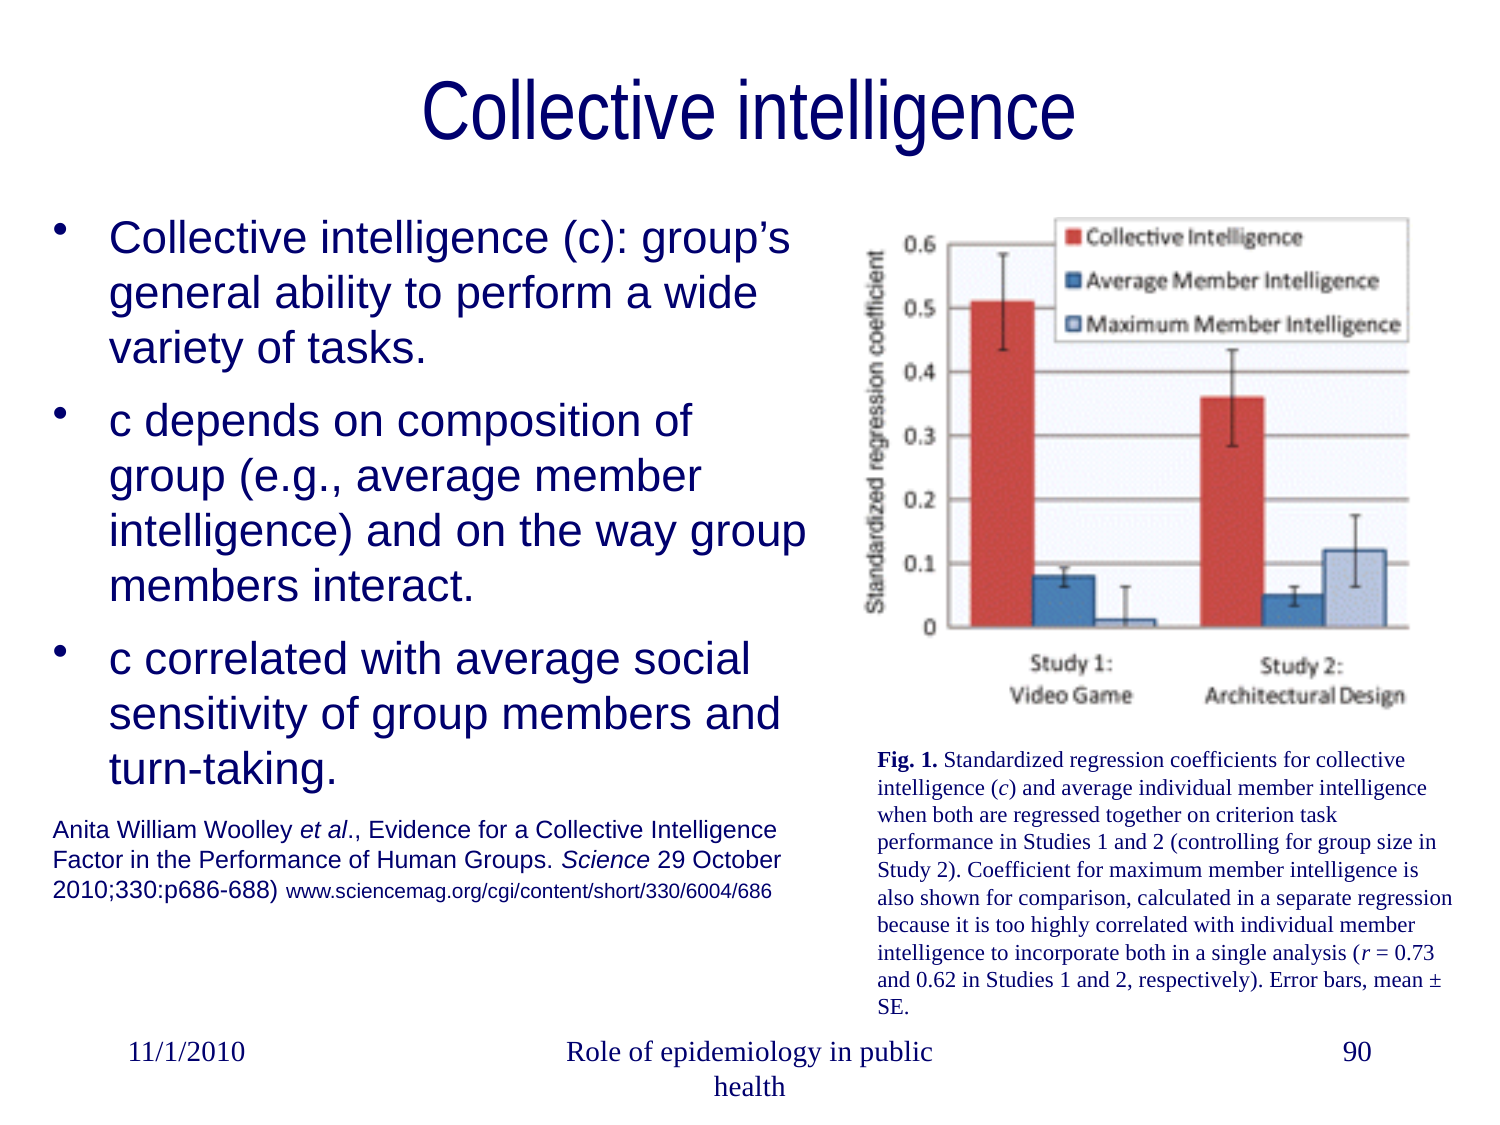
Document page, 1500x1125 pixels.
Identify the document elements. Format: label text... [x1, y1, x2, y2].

text_box Fig. 1. Standardized regression coefficients for collective intelligence (c) and average individual member intelligence when both are regressed together on criterion task performance in Studies 1 and 2 (controlling for group size in Study 2). Coefficient for maximum member intelligence is also shown for comparison, calculated in a separate regression because it is too highly correlated with individual member intelligence to incorporate both in a single analysis (r = 0.73 and 0.62 in Studies 1 and 2, respectively). Error bars, mean ± SE. [862, 737, 1475, 1027]
slide_number 90 [1074, 1027, 1388, 1101]
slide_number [112, 1024, 426, 1101]
title Collective intelligence [112, 12, 1388, 200]
list Collective intelligence (c): group’s general ability to perform a wide variety of tasks. c depends on composition of group (e.g., average member intelligence) and on the way group members interact. c correlated with average social sensitivity of group members and turn-taking. Anita William Woolley et al., Evidence for a Collective Intelligence Factor in the Performance of Human Groups. Science 29 October 2010;330:p686-688) www.sciencemag.org/cgi/content/short/330/6004/686 [37, 200, 838, 950]
picture [862, 217, 1413, 713]
footer Role of epidemiology in public health [512, 1024, 988, 1101]
